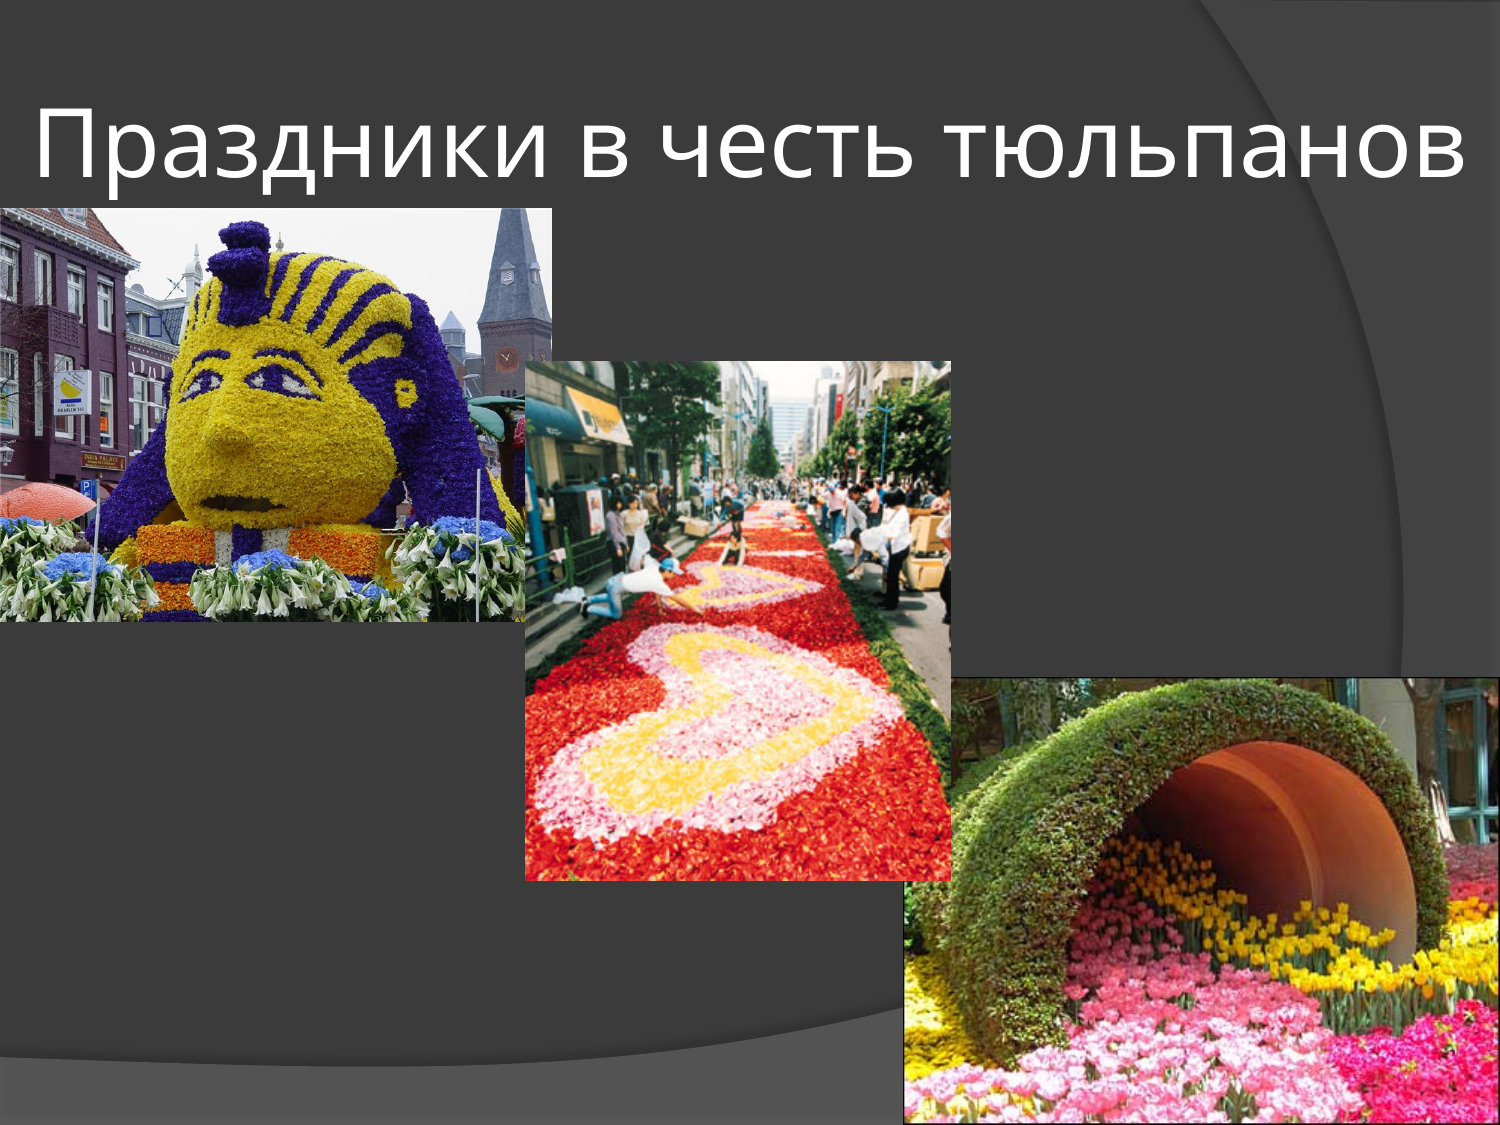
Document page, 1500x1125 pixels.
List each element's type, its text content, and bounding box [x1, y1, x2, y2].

title Праздники в честь тюльпанов [0, 45, 1500, 233]
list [0, 207, 552, 622]
picture [525, 361, 952, 882]
picture [903, 677, 1500, 1125]
